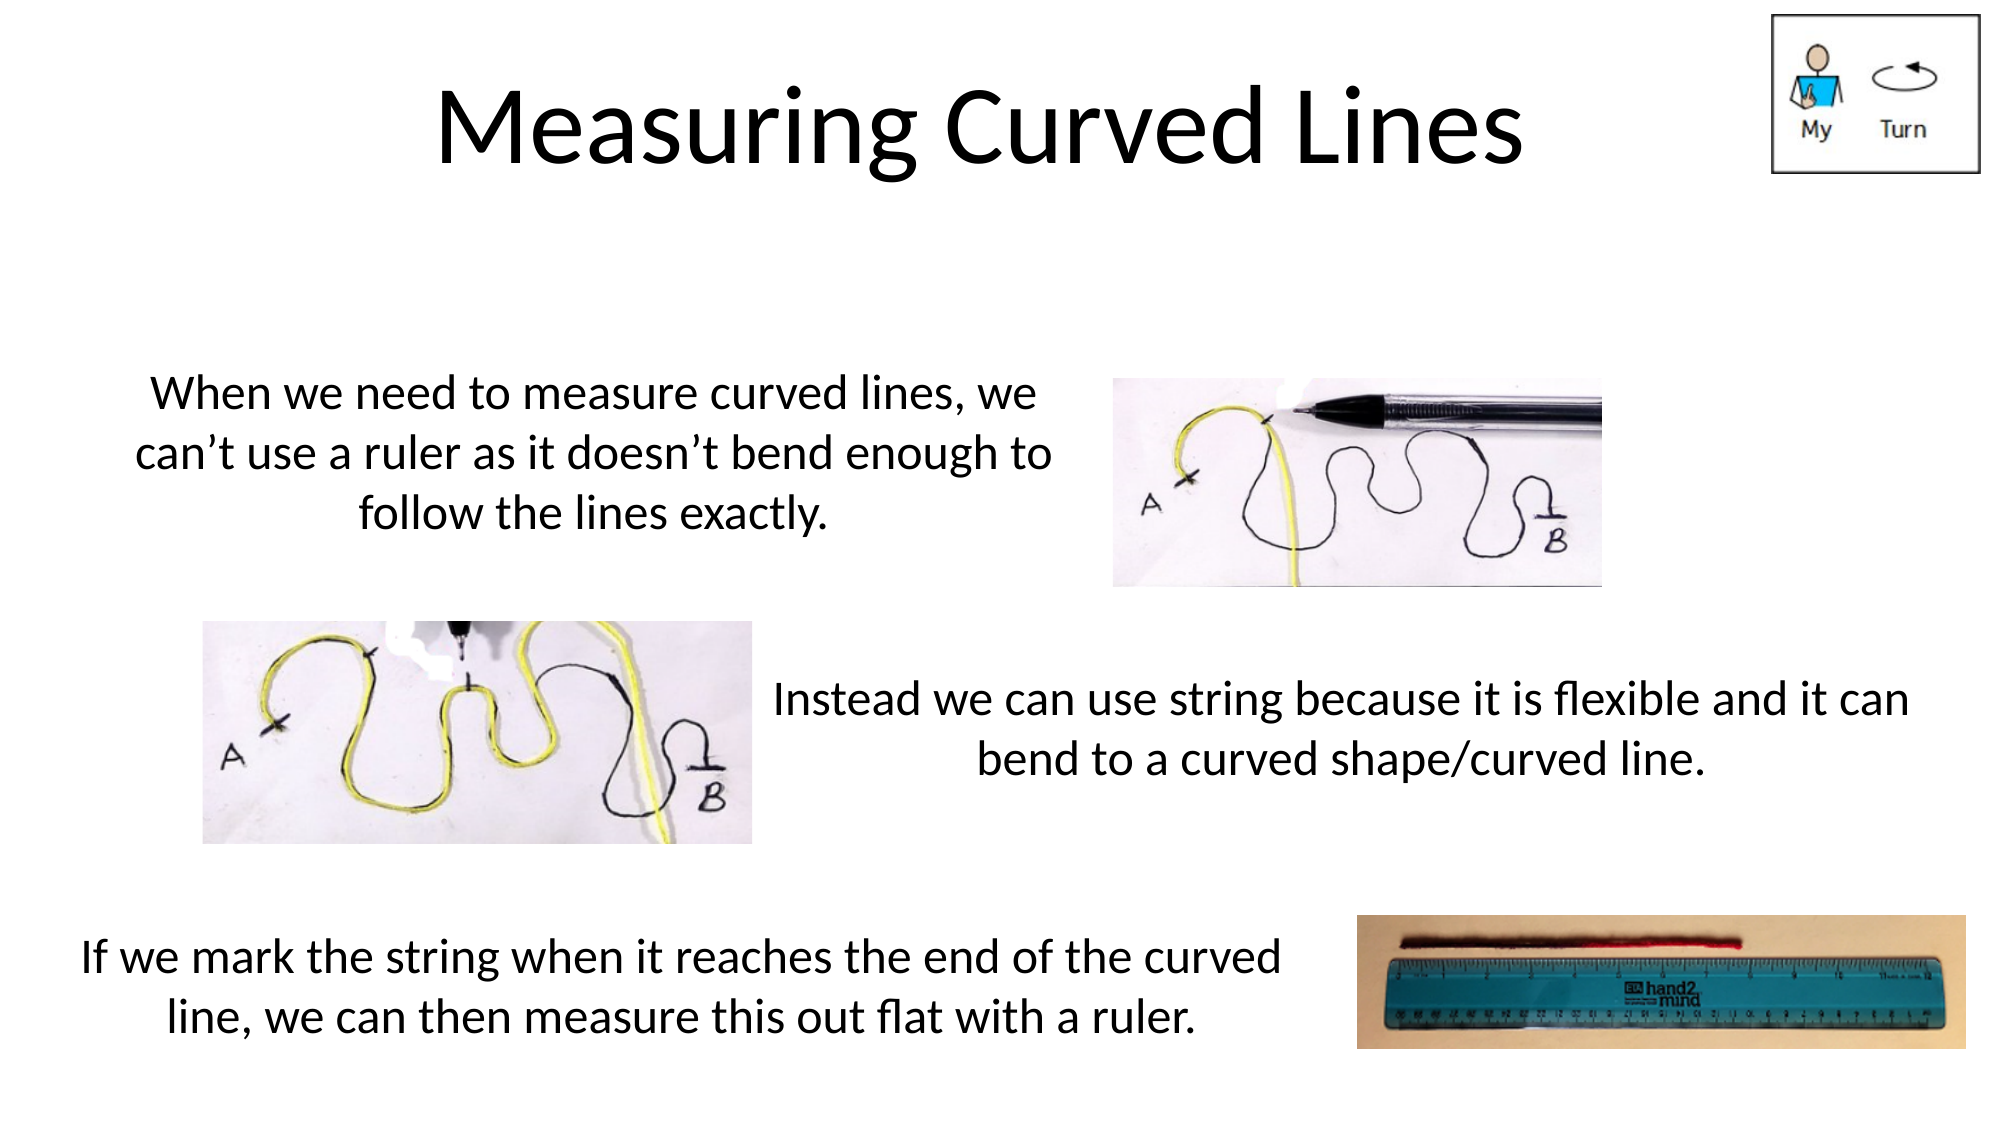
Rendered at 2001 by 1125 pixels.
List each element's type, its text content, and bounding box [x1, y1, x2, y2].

text_box If we mark the string when it reaches the end of the curved line, we can then measure this out flat with a ruler. [57, 915, 1306, 1051]
picture [1112, 378, 1602, 587]
picture [1357, 915, 1966, 1049]
text_box When we need to measure curved lines, we can’t use a ruler as it doesn’t bend enough to follow the lines exactly. [99, 352, 1089, 548]
picture [202, 621, 753, 844]
picture [1771, 14, 1981, 175]
text_box Measuring Curved Lines [418, 43, 1542, 194]
text_box Instead we can use string because it is flexible and it can bend to a curved shape/curved line. [753, 658, 1966, 794]
